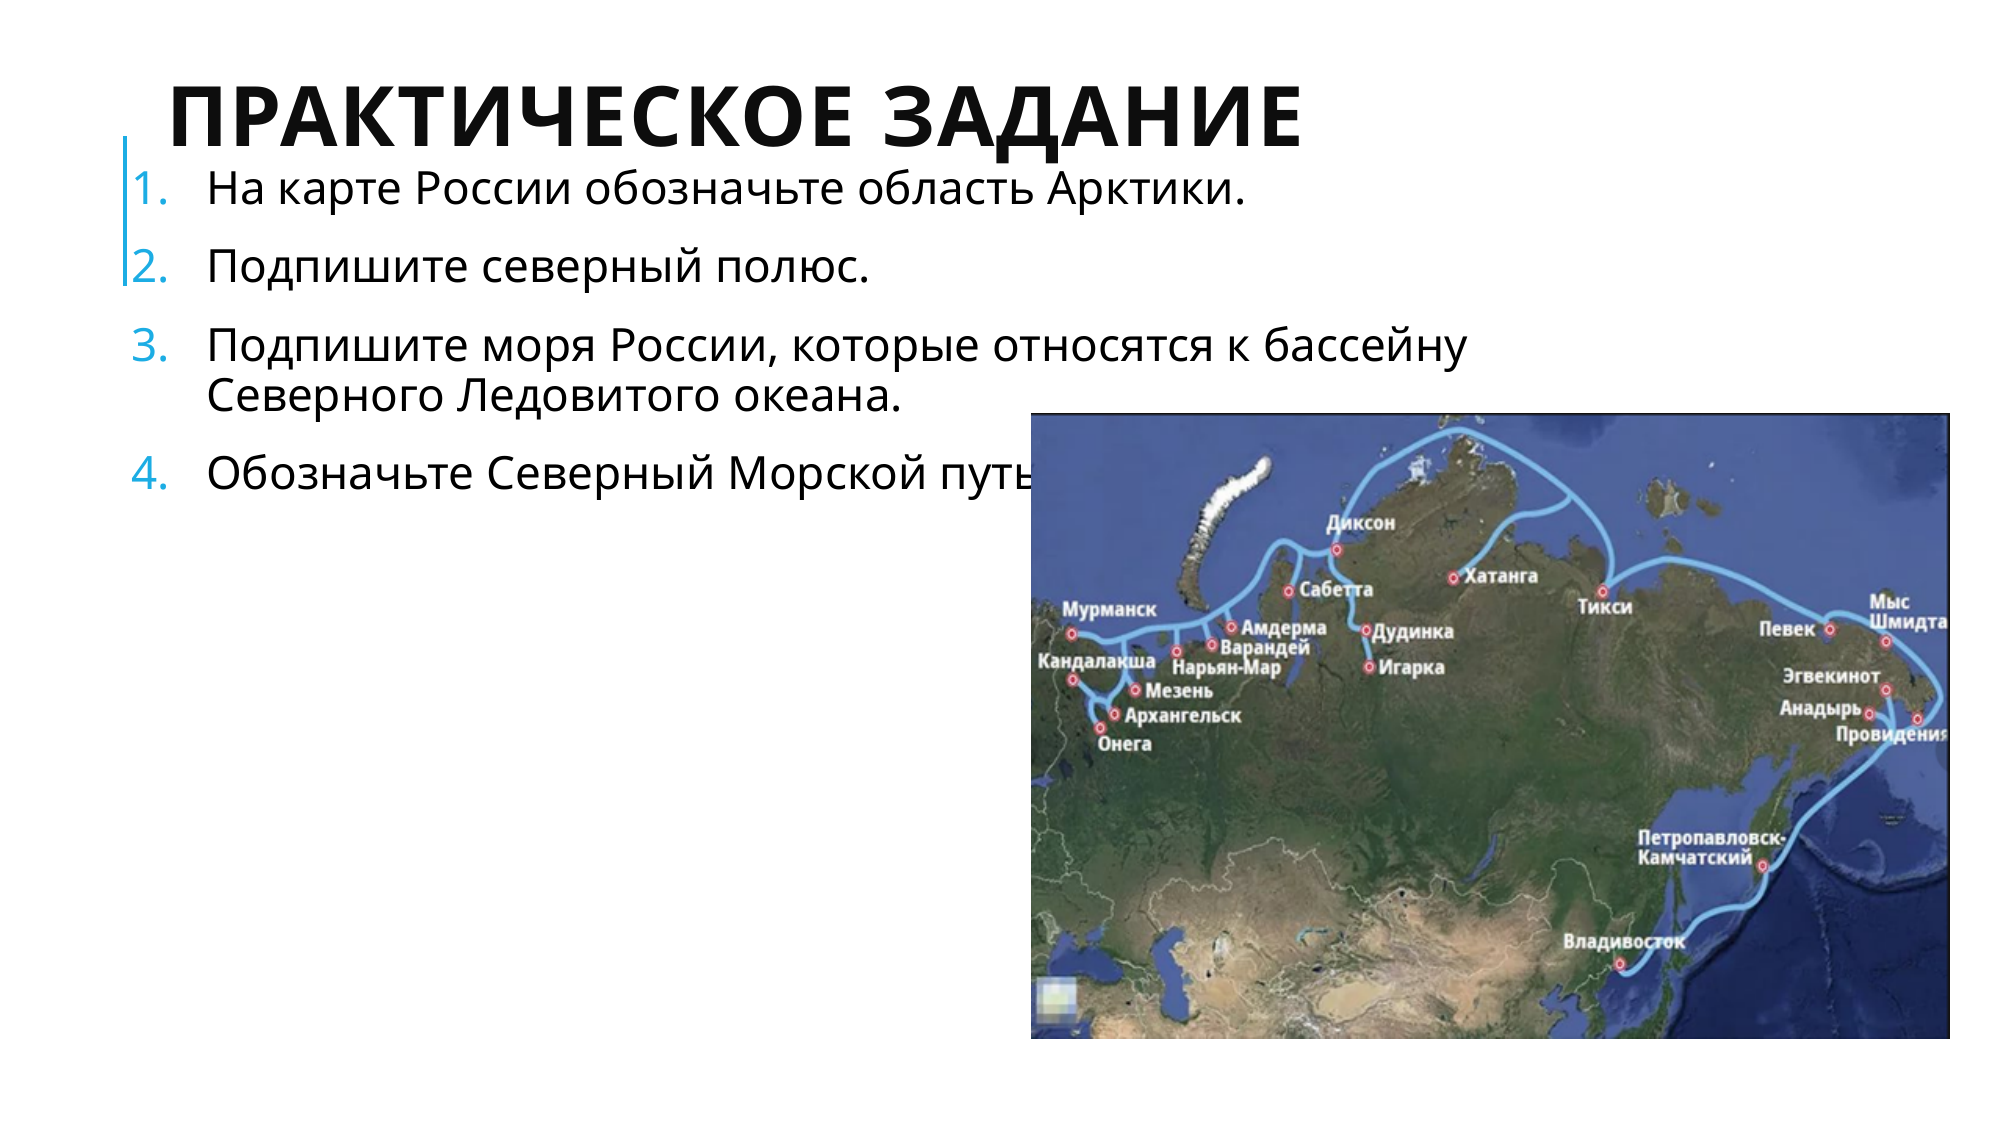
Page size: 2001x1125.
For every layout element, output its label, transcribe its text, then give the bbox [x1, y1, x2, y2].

list На карте России обозначьте область Арктики. Подпишите северный полюс. Подпишите моря России, которые относятся к бассейну Северного Ледовитого океана. Обозначьте Северный Морской путь. [123, 157, 1719, 818]
picture [1031, 413, 1951, 1040]
title Практическое Задание [151, 0, 1746, 246]
